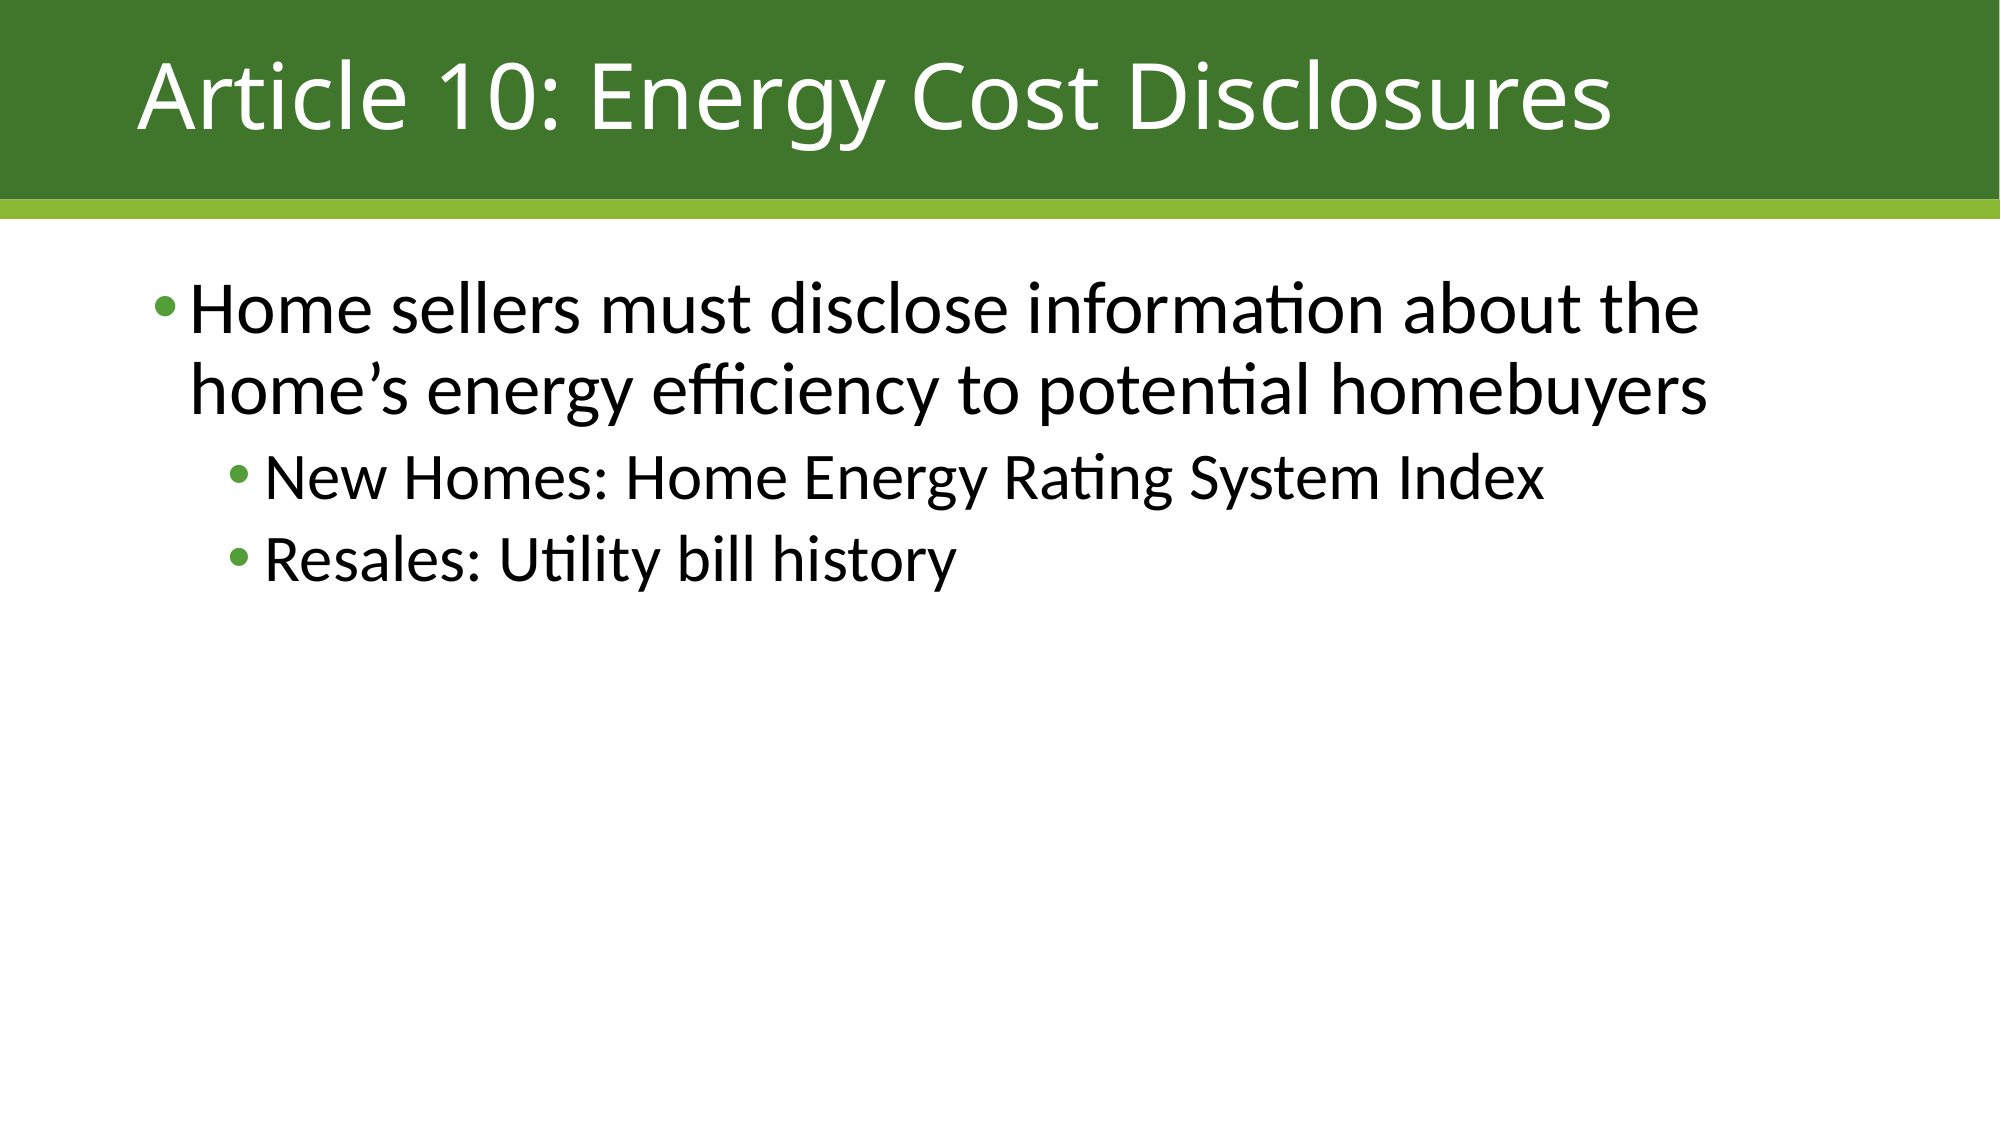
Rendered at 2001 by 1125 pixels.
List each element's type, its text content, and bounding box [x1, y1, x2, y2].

title Article 10: Energy Cost Disclosures [137, 0, 1863, 200]
list Home sellers must disclose information about the home’s energy efficiency to potential homebuyers New Homes: Home Energy Rating System Index Resales: Utility bill history [137, 261, 1863, 1059]
